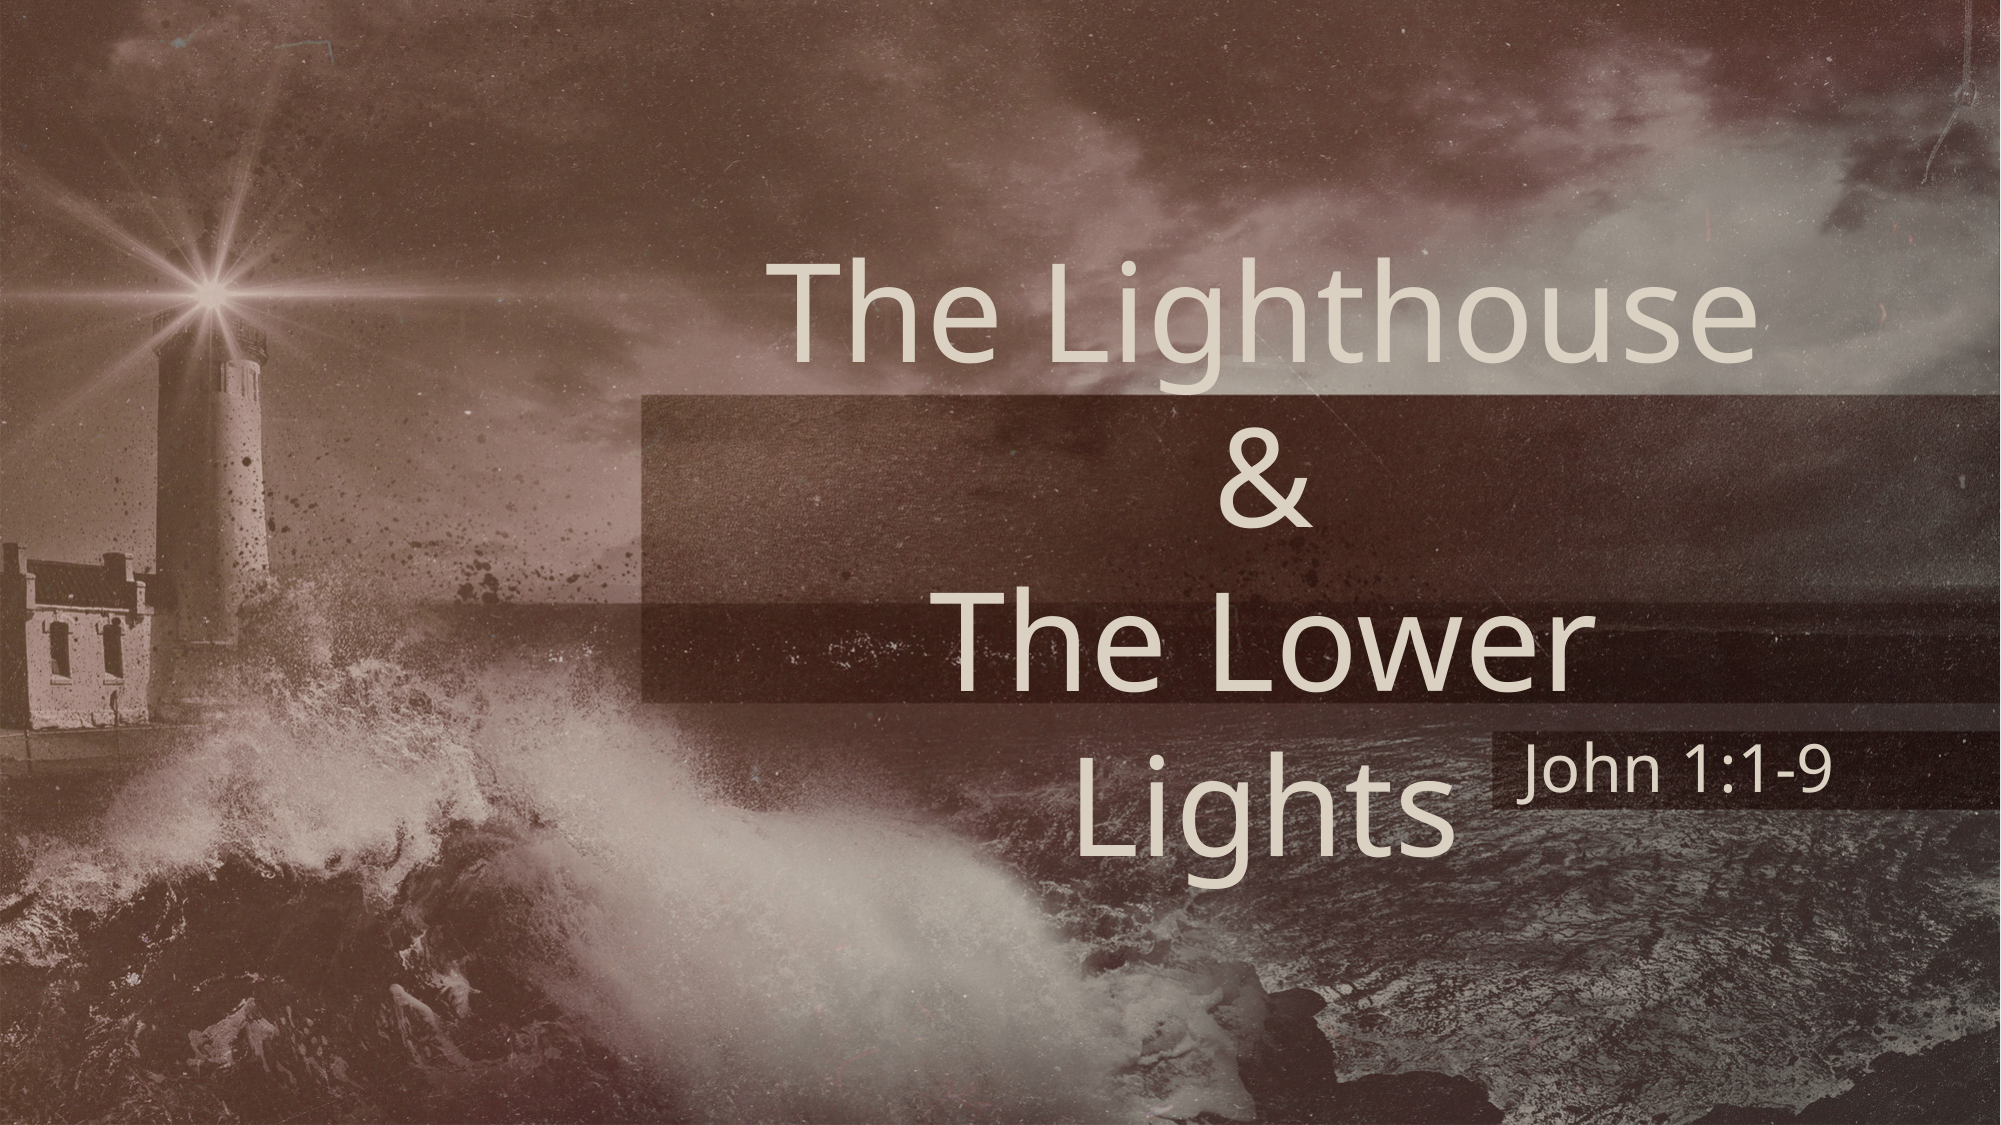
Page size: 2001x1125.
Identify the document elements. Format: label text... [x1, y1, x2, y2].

picture [0, 0, 2001, 1125]
list John 1:1-9 [1376, 739, 1982, 793]
title The Lighthouse & The Lower Lights [712, 446, 1816, 663]
